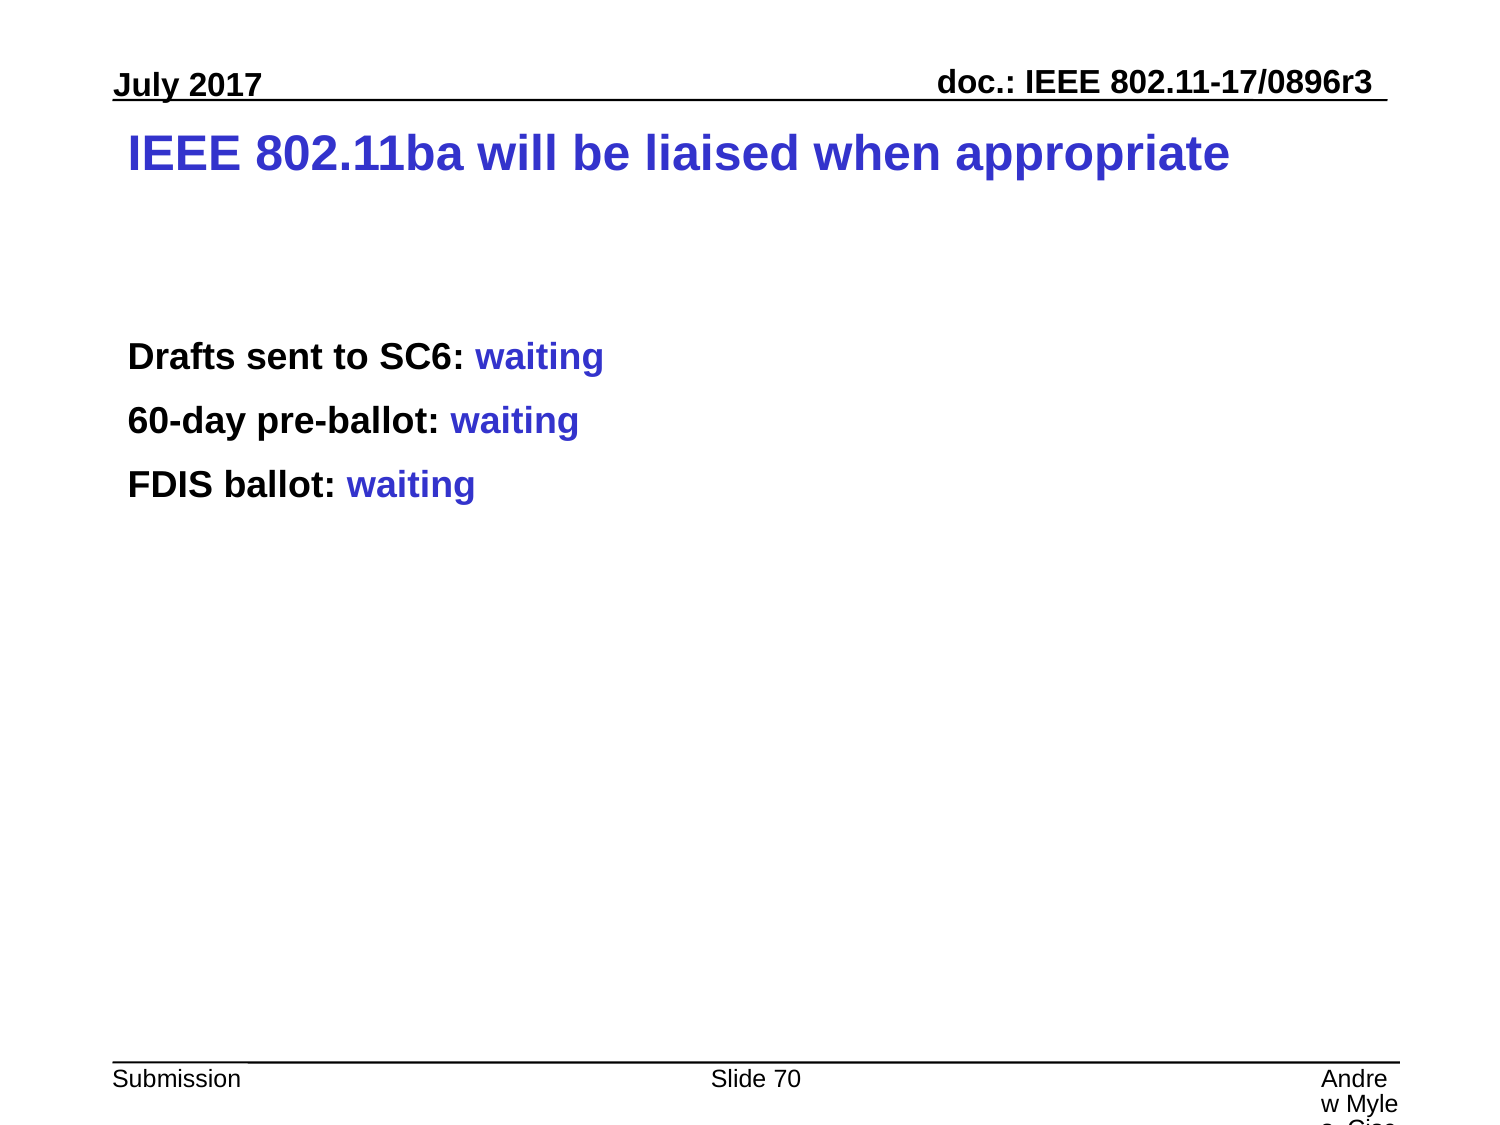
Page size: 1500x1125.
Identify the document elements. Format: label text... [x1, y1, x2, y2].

slide_number Slide 70 [709, 1061, 803, 1093]
title IEEE 802.11ba will be liaised when appropriate [112, 112, 1388, 288]
footer Andrew Myles, Cisco [1320, 1061, 1402, 1093]
list Drafts sent to SC6: waiting 60-day pre-ballot: waiting FDIS ballot: waiting [112, 324, 1388, 1000]
